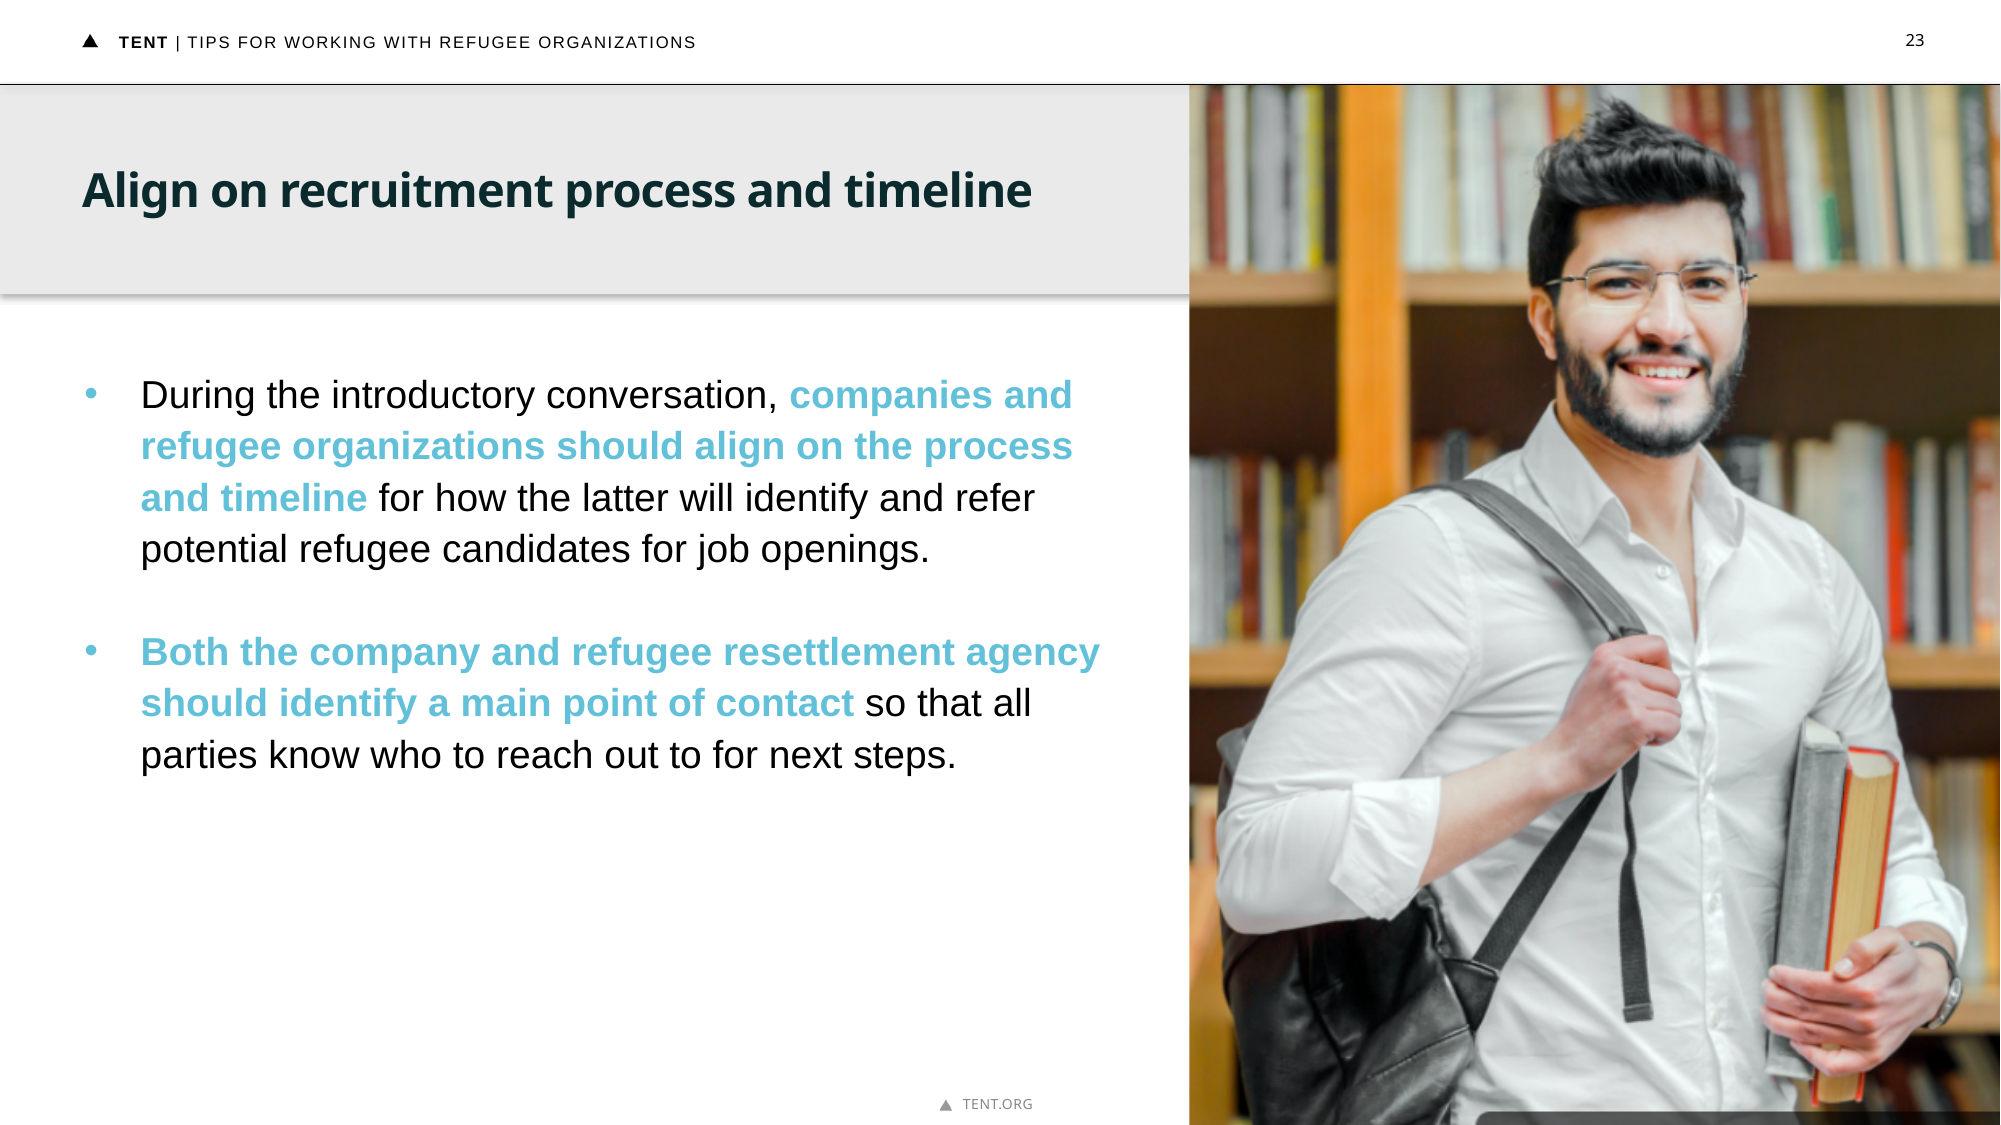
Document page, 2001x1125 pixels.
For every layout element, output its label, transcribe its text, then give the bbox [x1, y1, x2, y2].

slide_number 23 [1458, 0, 1925, 84]
picture [0, 0, 119, 83]
list During the introductory conversation, companies and refugee organizations should align on the process and timeline for how the latter will identify and refer potential refugee candidates for job openings. Both the company and refugee resettlement agency should identify a main point of contact so that all parties know who to reach out to for next steps. [84, 364, 1114, 1042]
picture [1188, 85, 2000, 1125]
picture [923, 1076, 964, 1125]
text_box TENT | TIPS FOR WORKING WITH REFUGEE ORGANIZATIONS [119, 0, 1114, 84]
title Align on recruitment process and timeline [82, 83, 1458, 295]
